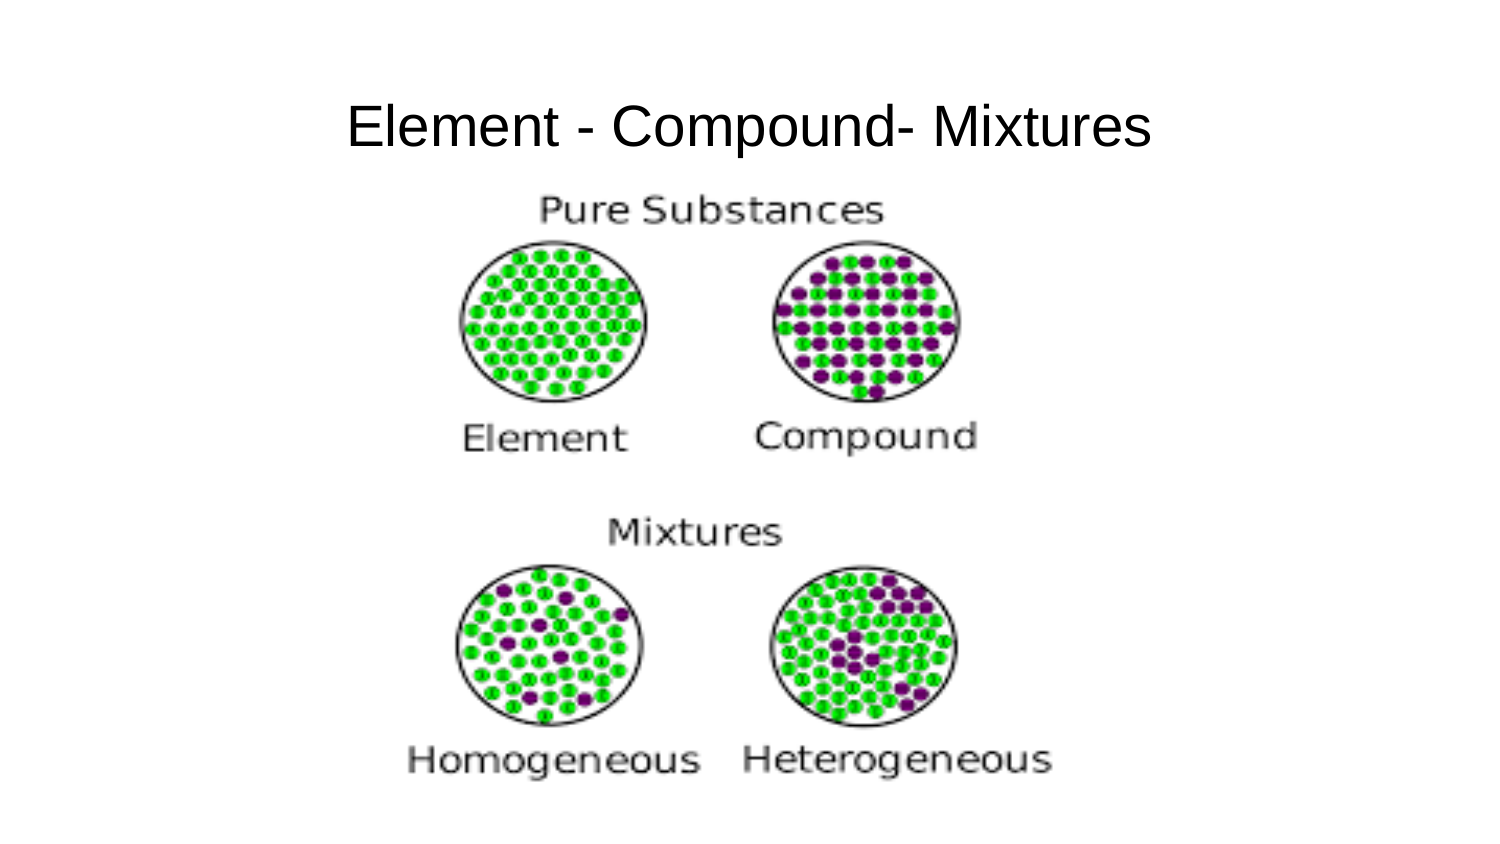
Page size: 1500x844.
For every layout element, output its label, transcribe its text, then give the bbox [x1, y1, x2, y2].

picture [391, 179, 1081, 798]
title Element - Compound- Mixtures [51, 72, 1449, 167]
